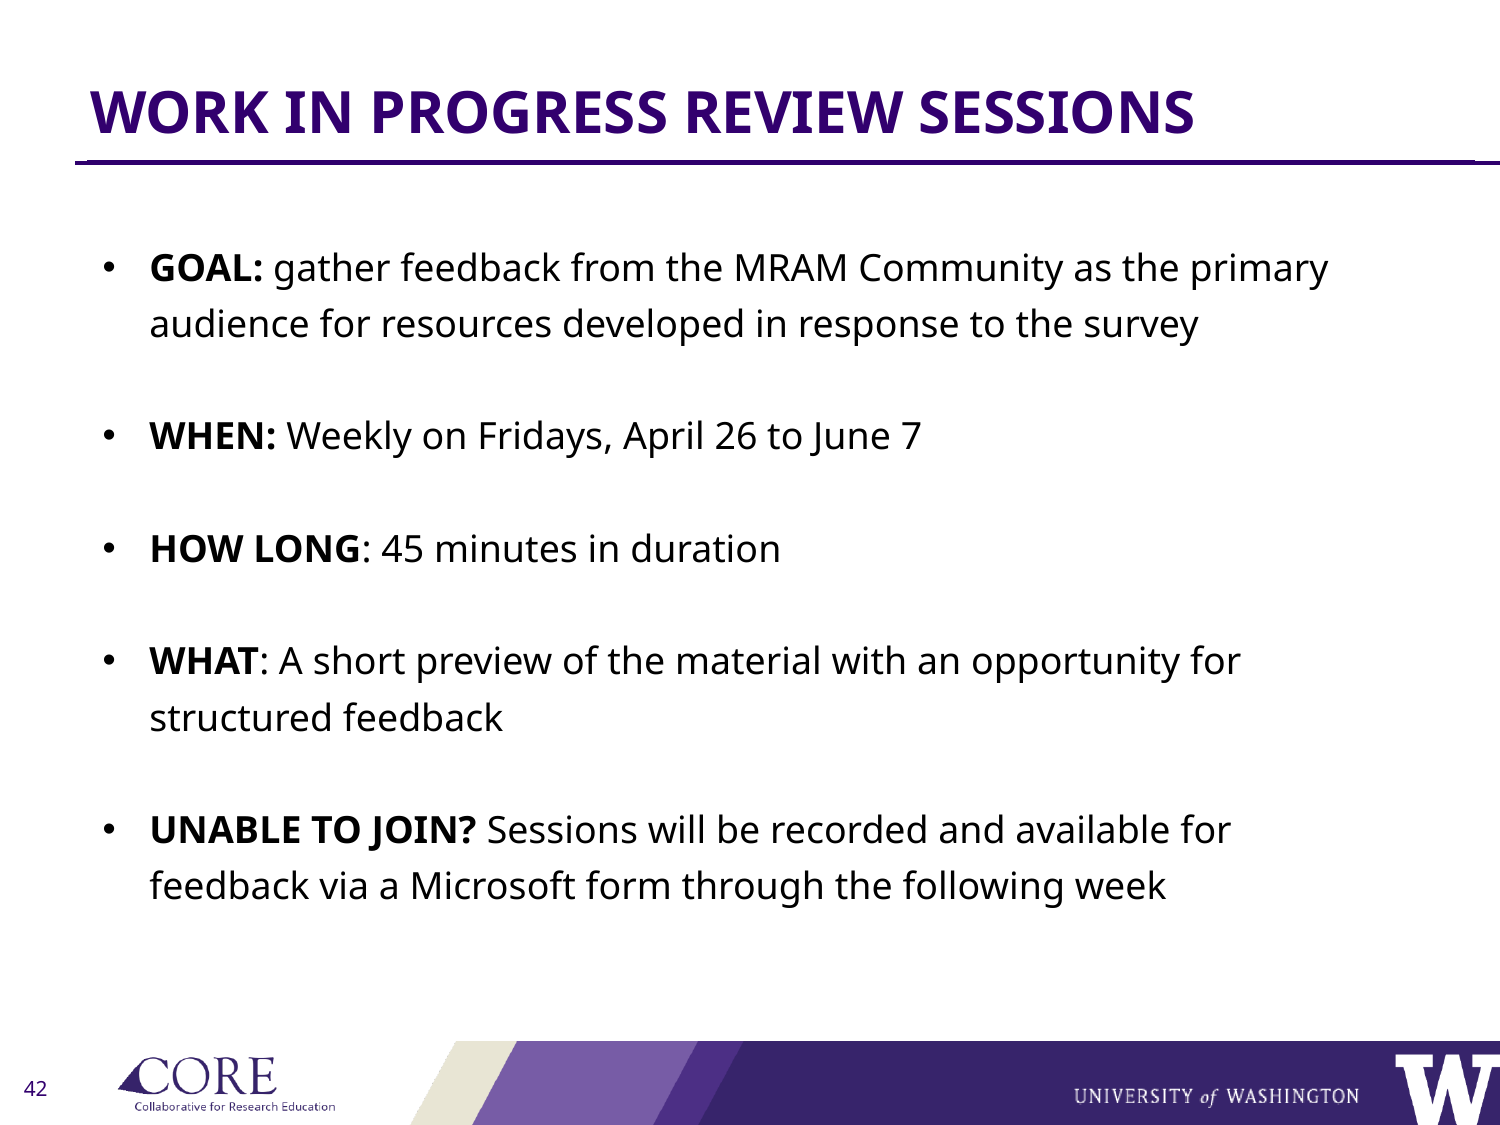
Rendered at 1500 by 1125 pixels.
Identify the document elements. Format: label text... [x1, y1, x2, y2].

picture [0, 1041, 1500, 1125]
title WORK IN PROGRESS REVIEW SESSIONS [75, 45, 1425, 175]
text_box GOAL: gather feedback from the MRAM Community as the primary audience for resources developed in response to the survey WHEN: Weekly on Fridays, April 26 to June 7 HOW LONG: 45 minutes in duration WHAT: A short preview of the material with an opportunity for structured feedback UNABLE TO JOIN? Sessions will be recorded and available for feedback via a Microsoft form through the following week [87, 224, 1375, 965]
